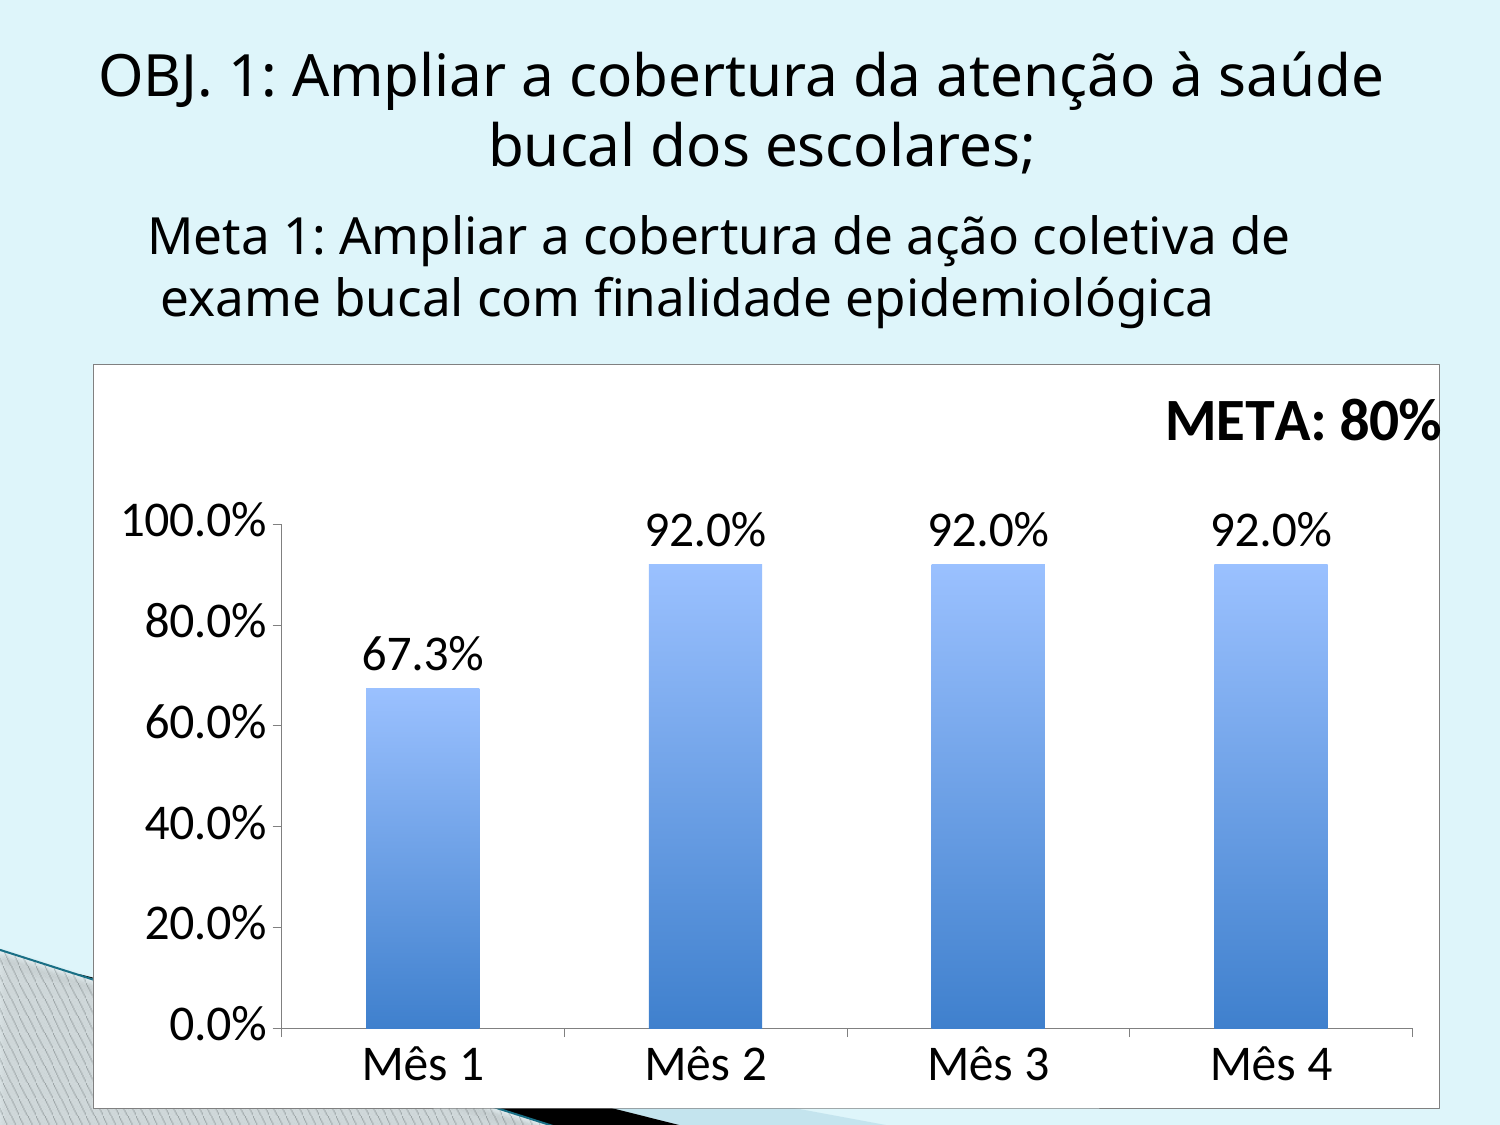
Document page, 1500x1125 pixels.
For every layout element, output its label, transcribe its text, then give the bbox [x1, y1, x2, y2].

text_box Meta 1: Ampliar a cobertura de ação coletiva de exame bucal com finalidade epidemiológica [88, 196, 1447, 368]
chart [92, 363, 1453, 1109]
list OBJ. 1: Ampliar a cobertura da atenção à saúde bucal dos escolares; [52, 30, 1412, 209]
